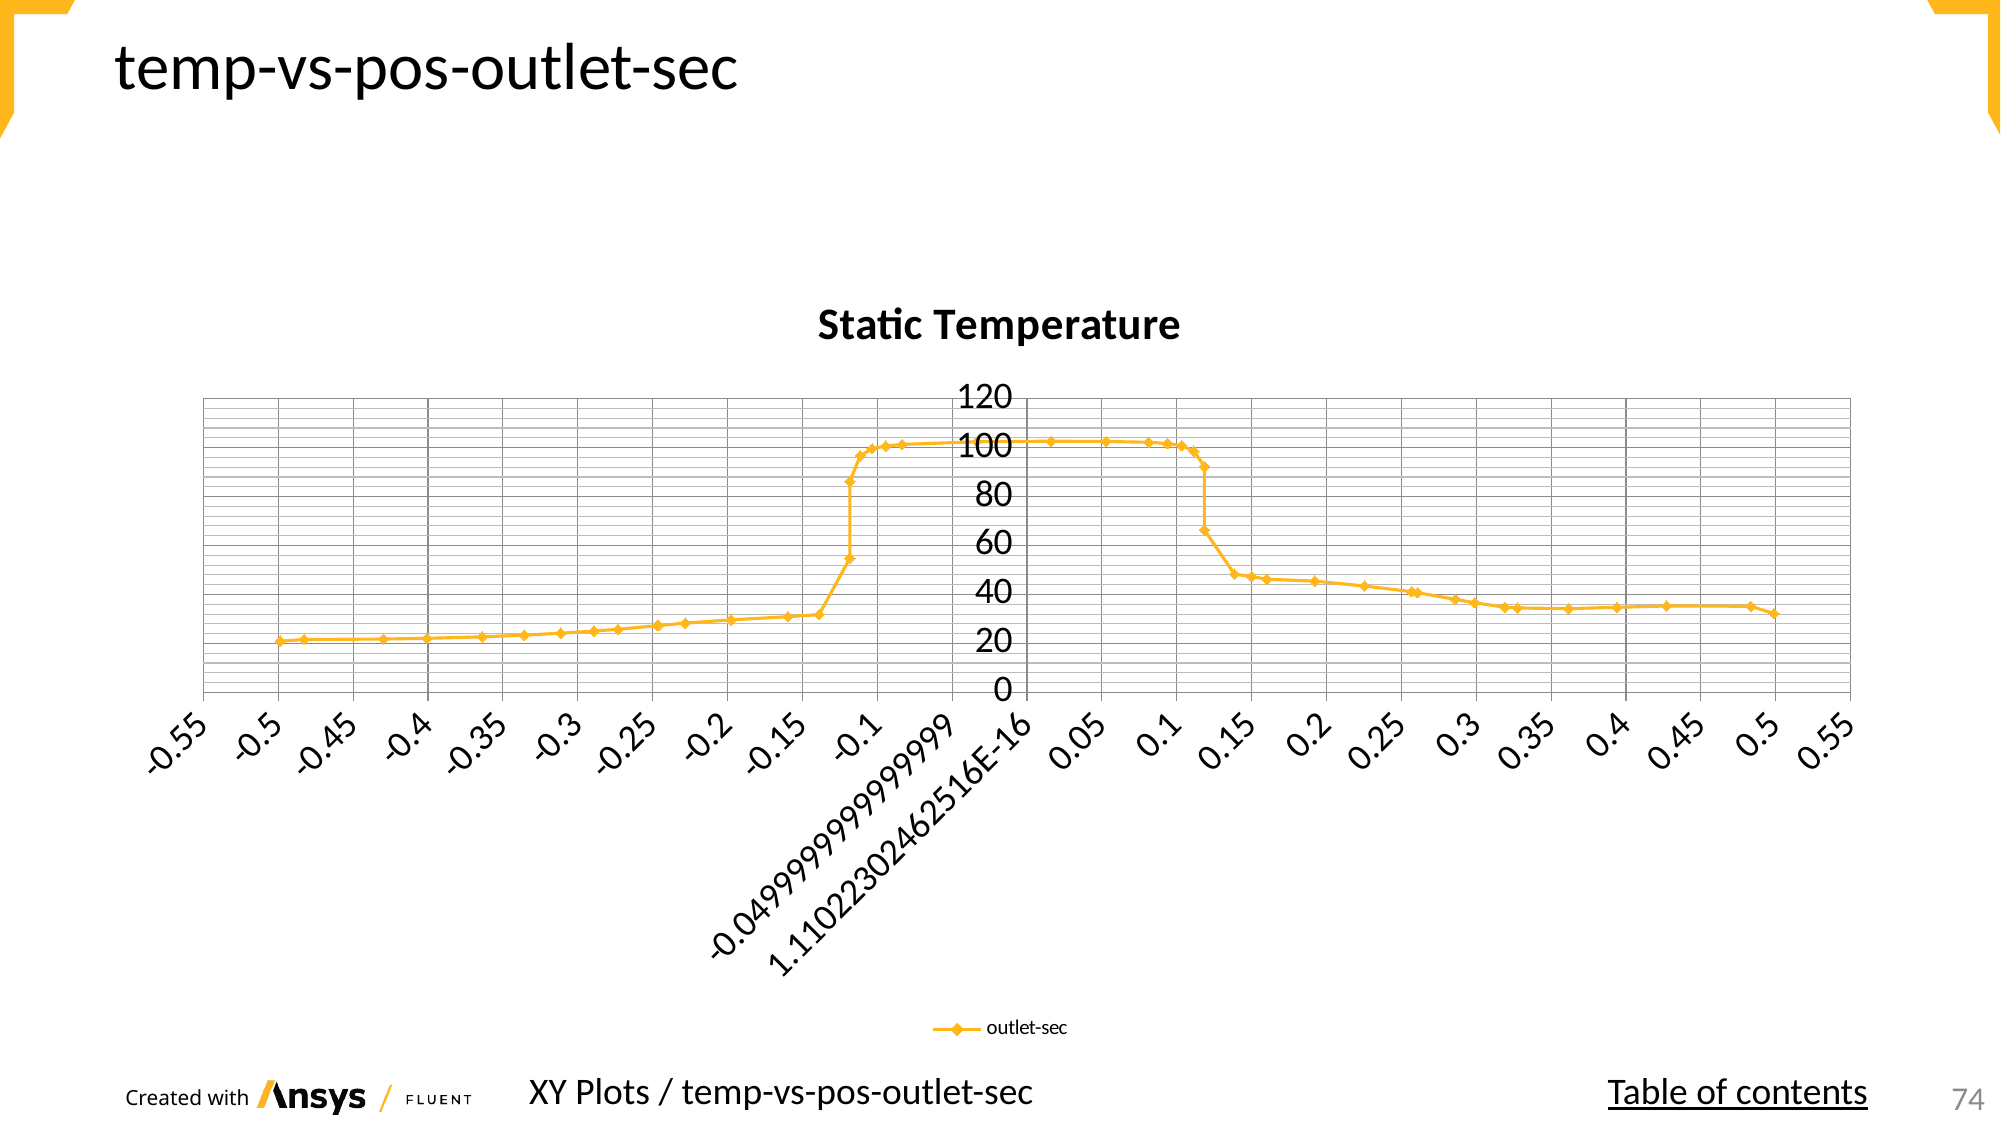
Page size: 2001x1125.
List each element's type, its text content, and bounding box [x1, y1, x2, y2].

picture [256, 1080, 474, 1115]
slide_number 74 [1905, 1077, 2000, 1118]
title temp-vs-pos-outlet-sec [99, 24, 1900, 95]
list Table of contents [1593, 1065, 1901, 1117]
list XY Plots / temp-vs-pos-outlet-sec [514, 1065, 1587, 1117]
chart [99, 268, 1900, 1046]
